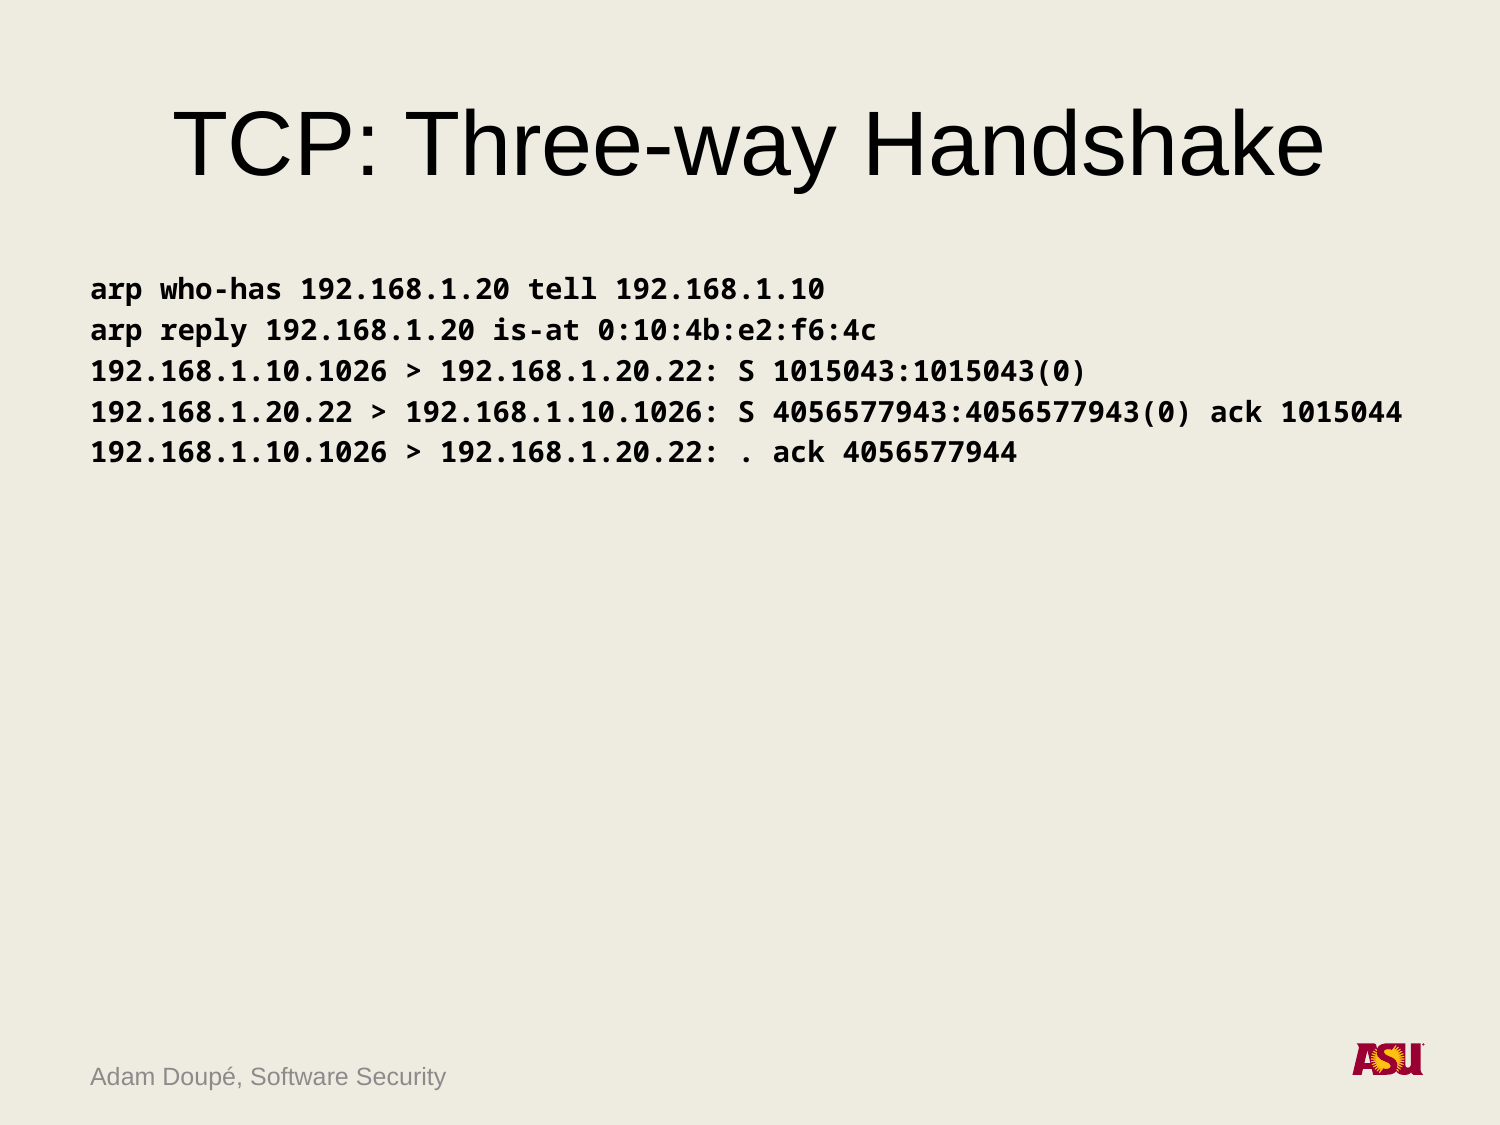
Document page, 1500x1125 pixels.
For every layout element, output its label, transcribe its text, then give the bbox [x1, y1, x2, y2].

title TCP: Three-way Handshake [75, 45, 1425, 233]
list arp who-has 192.168.1.20 tell 192.168.1.10 arp reply 192.168.1.20 is-at 0:10:4b:e2:f6:4c 192.168.1.10.1026 > 192.168.1.20.22: S 1015043:1015043(0) 192.168.1.20.22 > 192.168.1.10.1026: S 4056577943:4056577943(0) ack 1015044 192.168.1.10.1026 > 192.168.1.20.22: . ack 4056577944 [75, 262, 1425, 1005]
